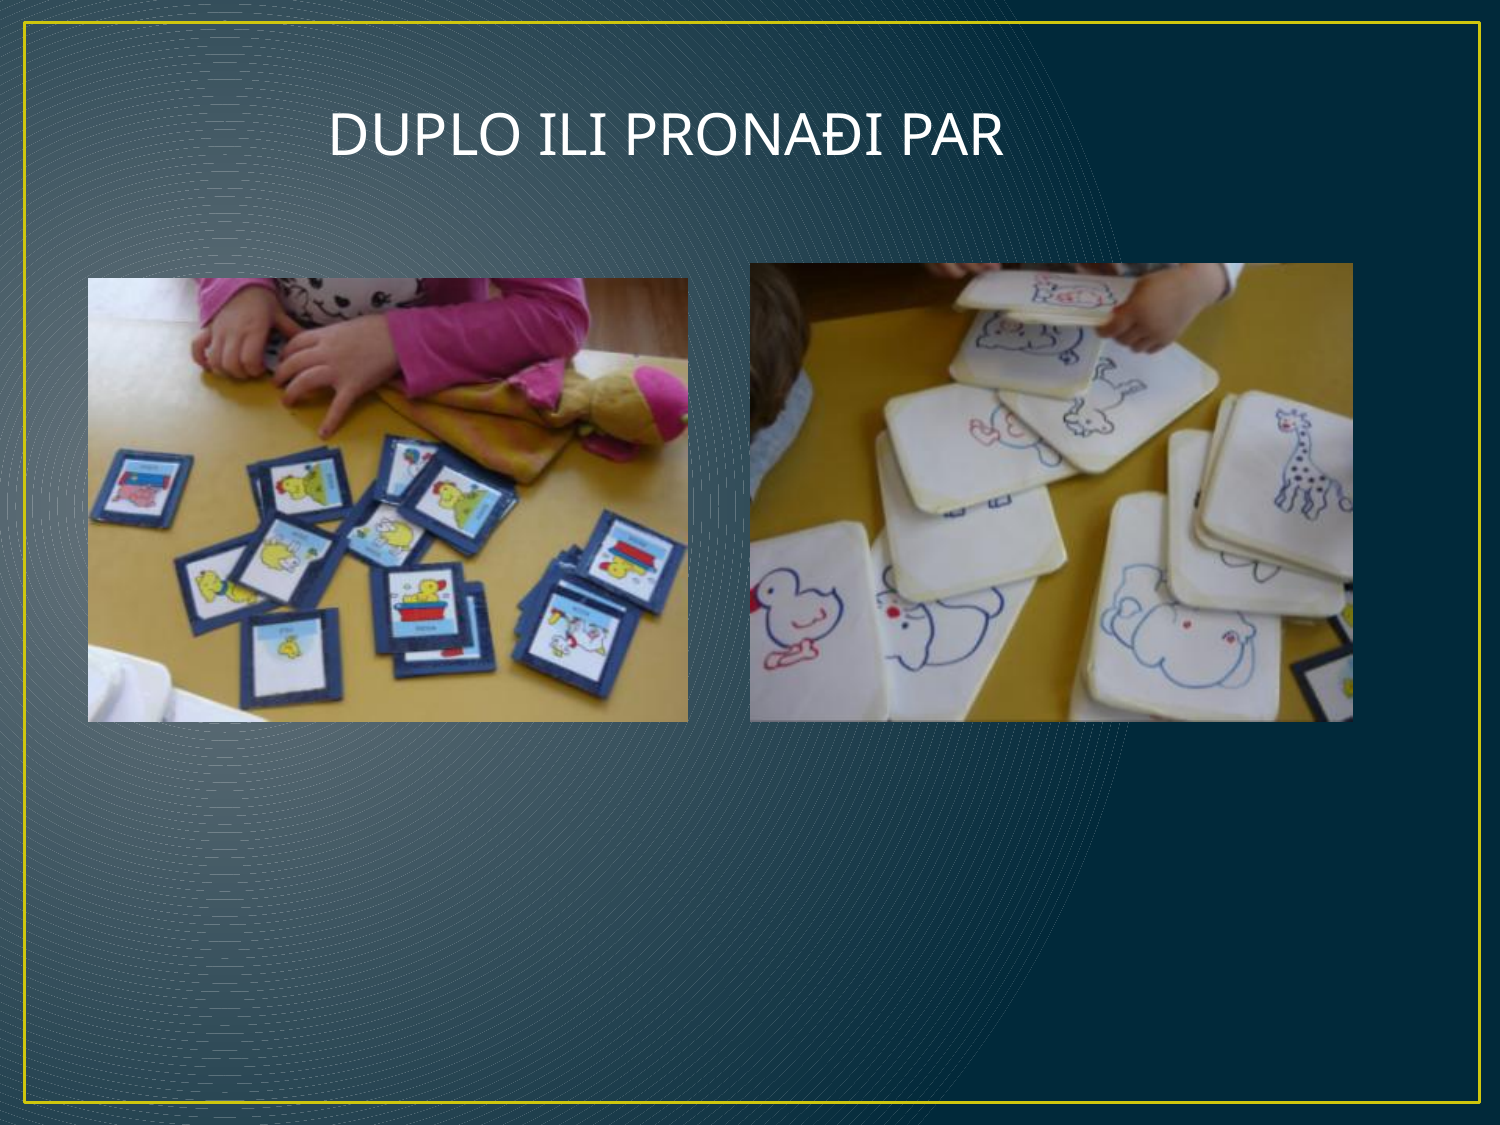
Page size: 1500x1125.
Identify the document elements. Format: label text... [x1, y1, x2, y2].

picture [88, 278, 688, 723]
picture [749, 257, 1352, 722]
text_box DUPLO ILI PRONAĐI PAR [312, 90, 1187, 175]
picture [1092, 727, 1101, 735]
